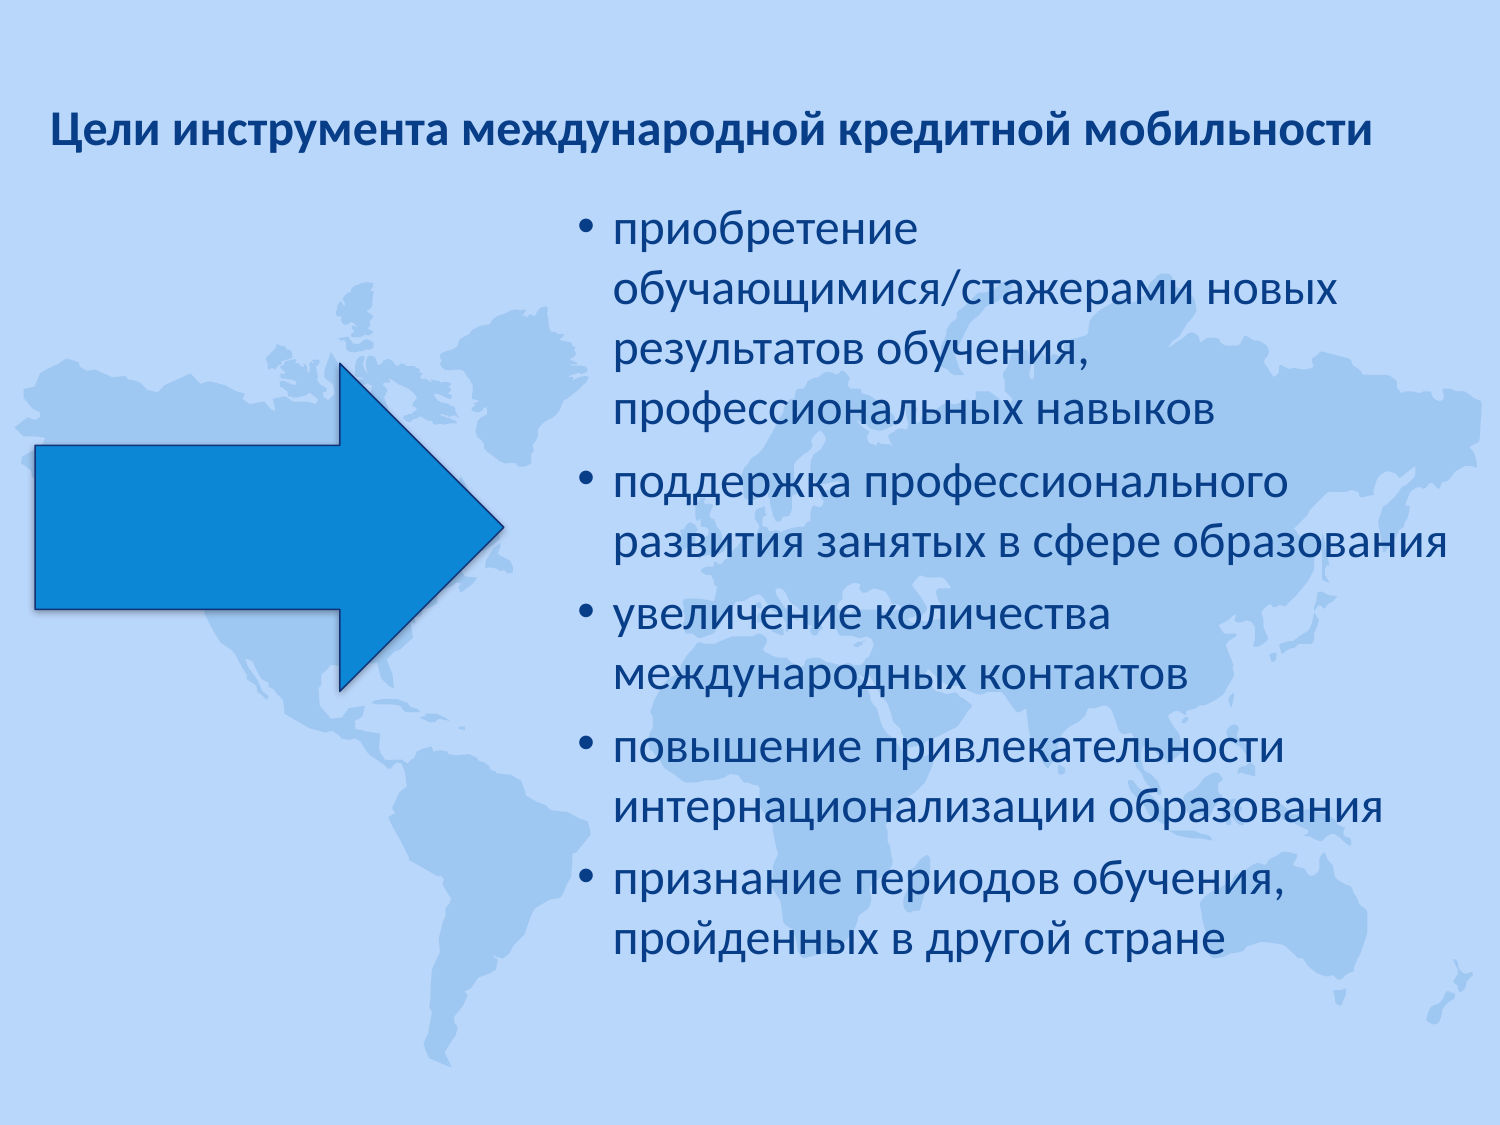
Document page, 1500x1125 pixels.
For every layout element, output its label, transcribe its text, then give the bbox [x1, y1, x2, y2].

text_box приобретение обучающимися/стажерами новых результатов обучения, профессиональных навыков поддержка профессионального развития занятых в сфере образования увеличение количества международных контактов повышение привлекательности интернационализации образования признание периодов обучения, пройденных в другой стране [562, 187, 1477, 272]
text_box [14, 273, 1482, 1068]
text_box Цели инструмента международной кредитной мобильности [35, 54, 1500, 197]
